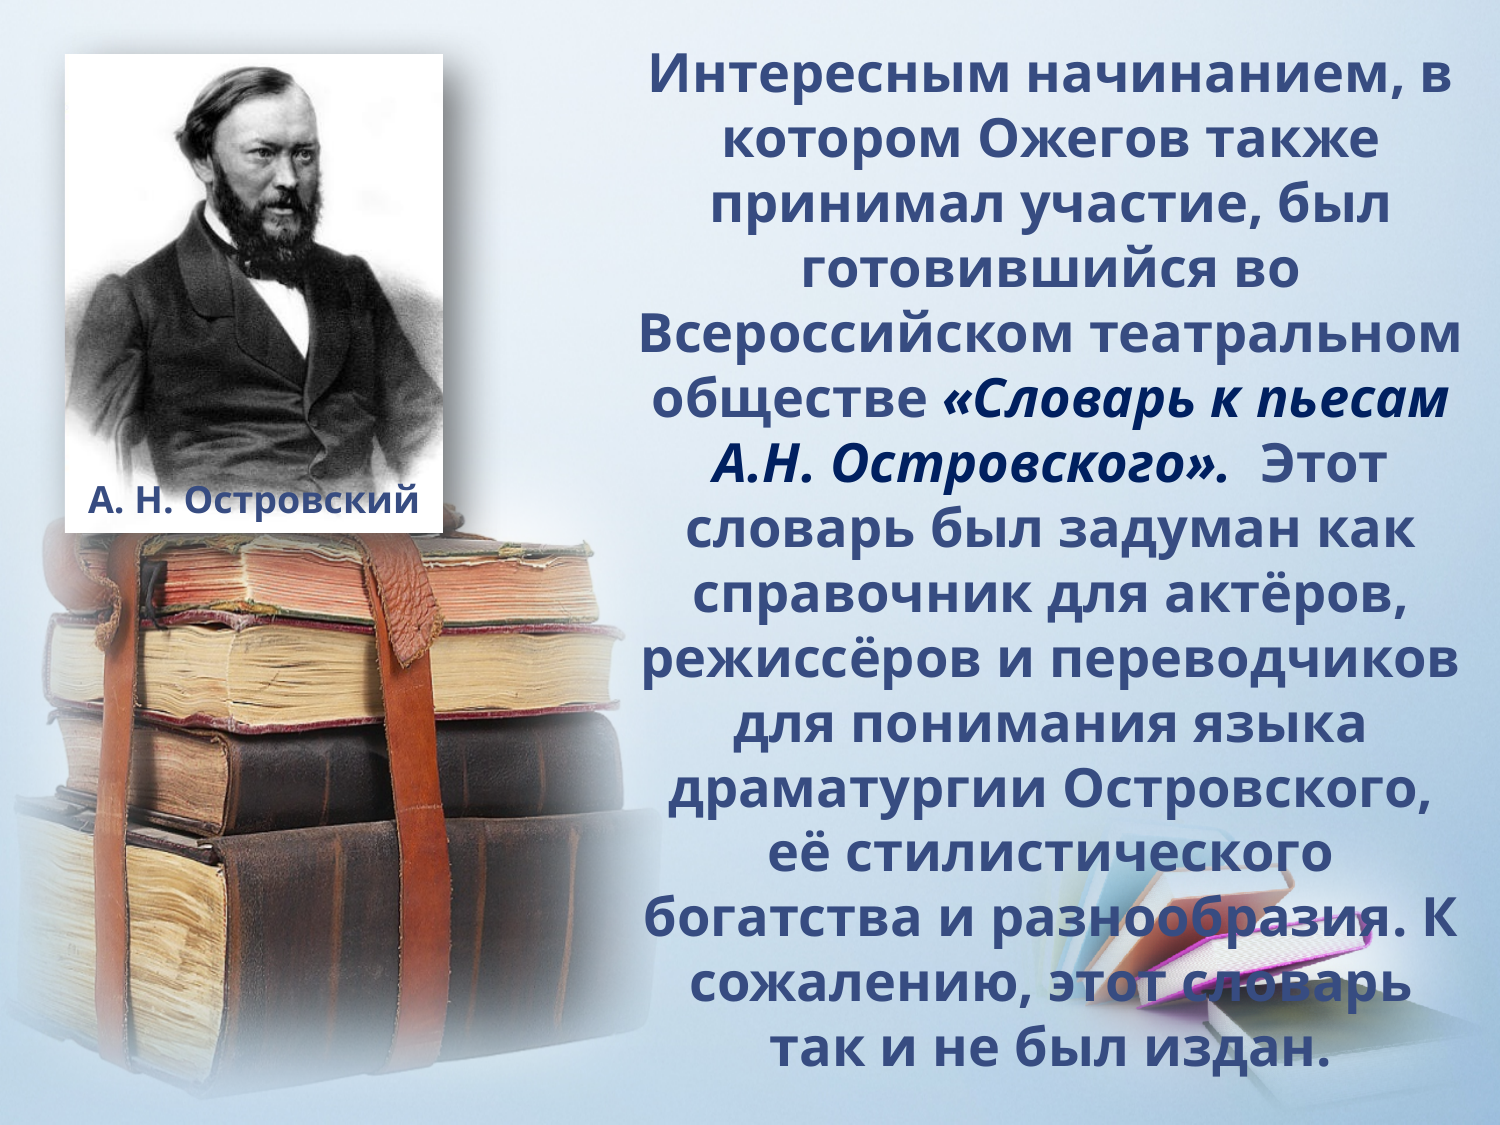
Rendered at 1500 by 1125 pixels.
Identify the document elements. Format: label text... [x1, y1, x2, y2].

picture [0, 0, 1500, 1125]
text_box Интересным начинанием, в котором Ожегов также принимал участие, был готовившийся во Всероссийском театральном обществе «Словарь к пьесам А.Н. Островского». Этот словарь был задуман как справочник для актёров, режиссёров и переводчиков для понимания языка драматургии Островского, её стилистического богатства и разнообразия. К сожалению, этот словарь так и не был издан. [620, 30, 1483, 1085]
